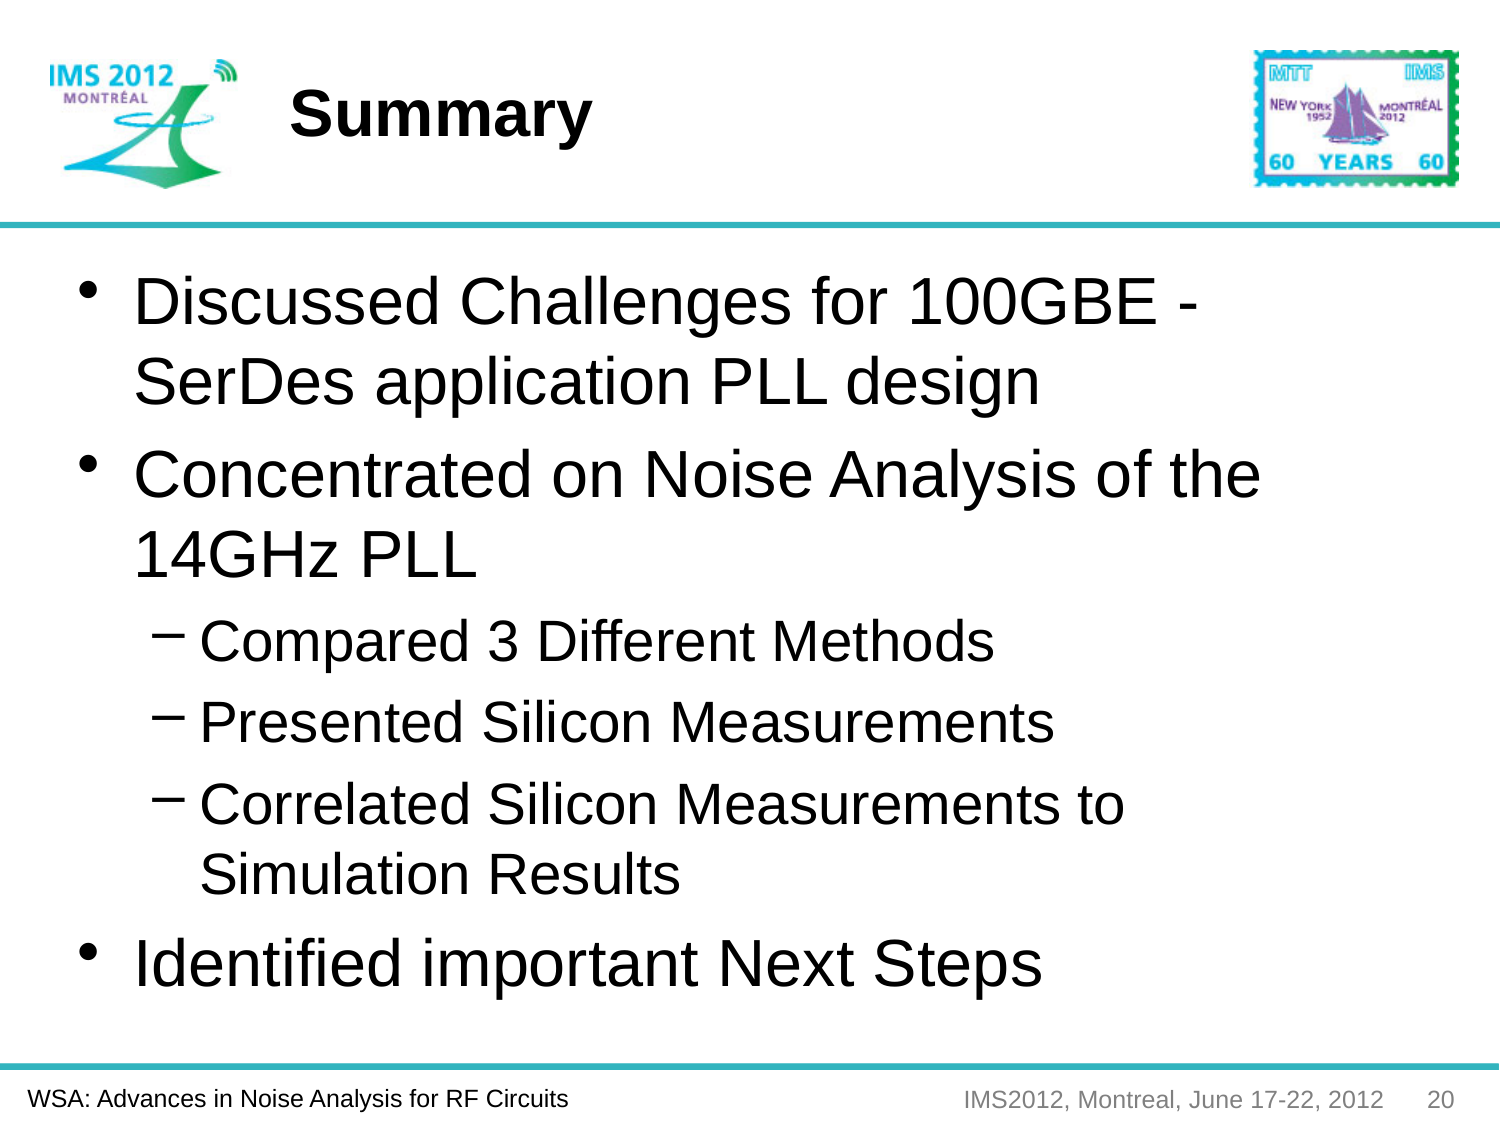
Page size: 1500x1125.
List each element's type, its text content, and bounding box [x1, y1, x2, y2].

title Summary [275, 62, 1238, 188]
picture [50, 59, 238, 189]
picture [1249, 50, 1459, 188]
list Discussed Challenges for 100GBE -SerDes application PLL design Concentrated on Noise Analysis of the 14GHz PLL Compared 3 Different Methods Presented Silicon Measurements Correlated Silicon Measurements to Simulation Results Identified important Next Steps [62, 250, 1413, 1029]
picture [1271, 50, 1283, 54]
